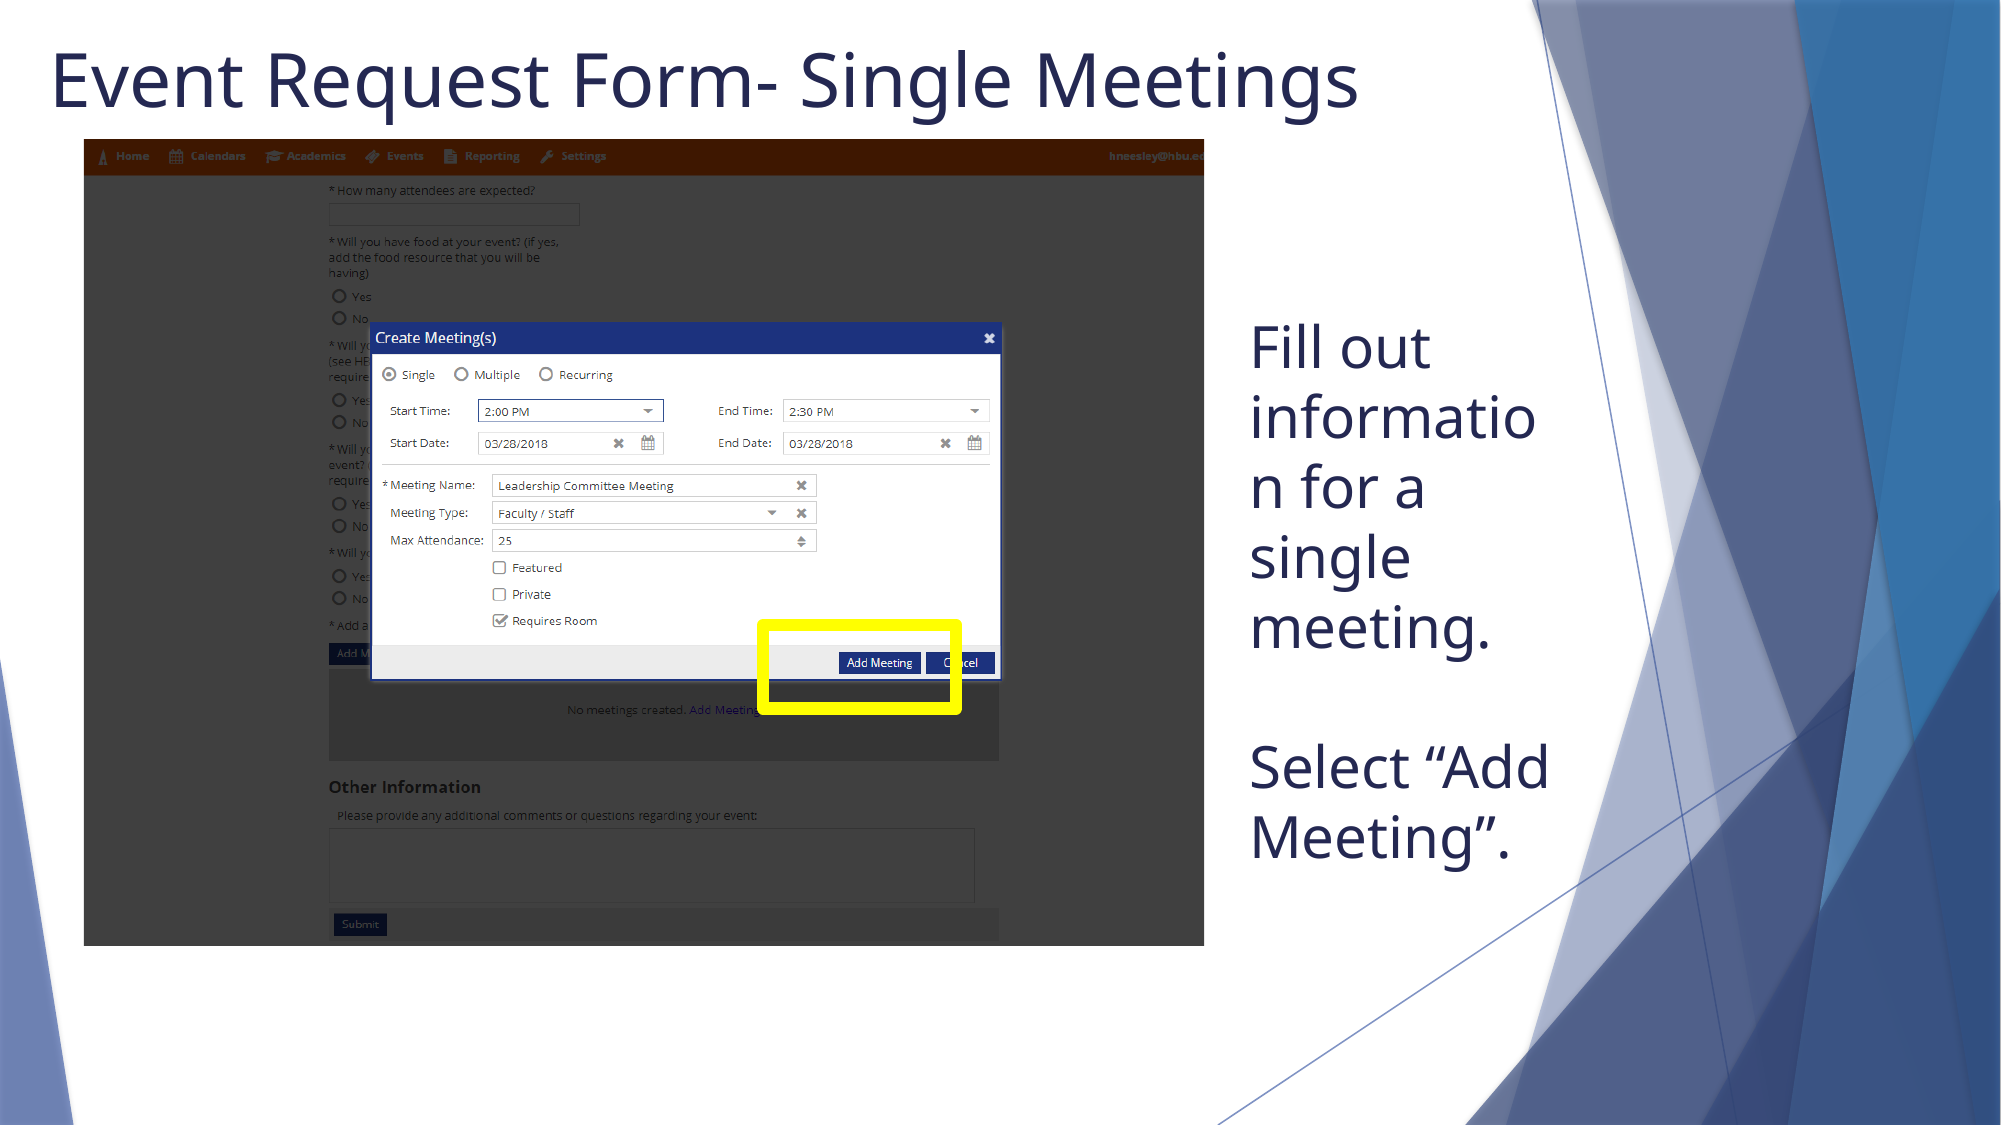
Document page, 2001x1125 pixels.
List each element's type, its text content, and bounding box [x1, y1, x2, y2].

text_box Fill out information for a single meeting. Select “Add Meeting”. [1234, 303, 1586, 878]
picture [83, 139, 1205, 946]
text_box Event Request Form- Single Meetings [34, 25, 1446, 242]
